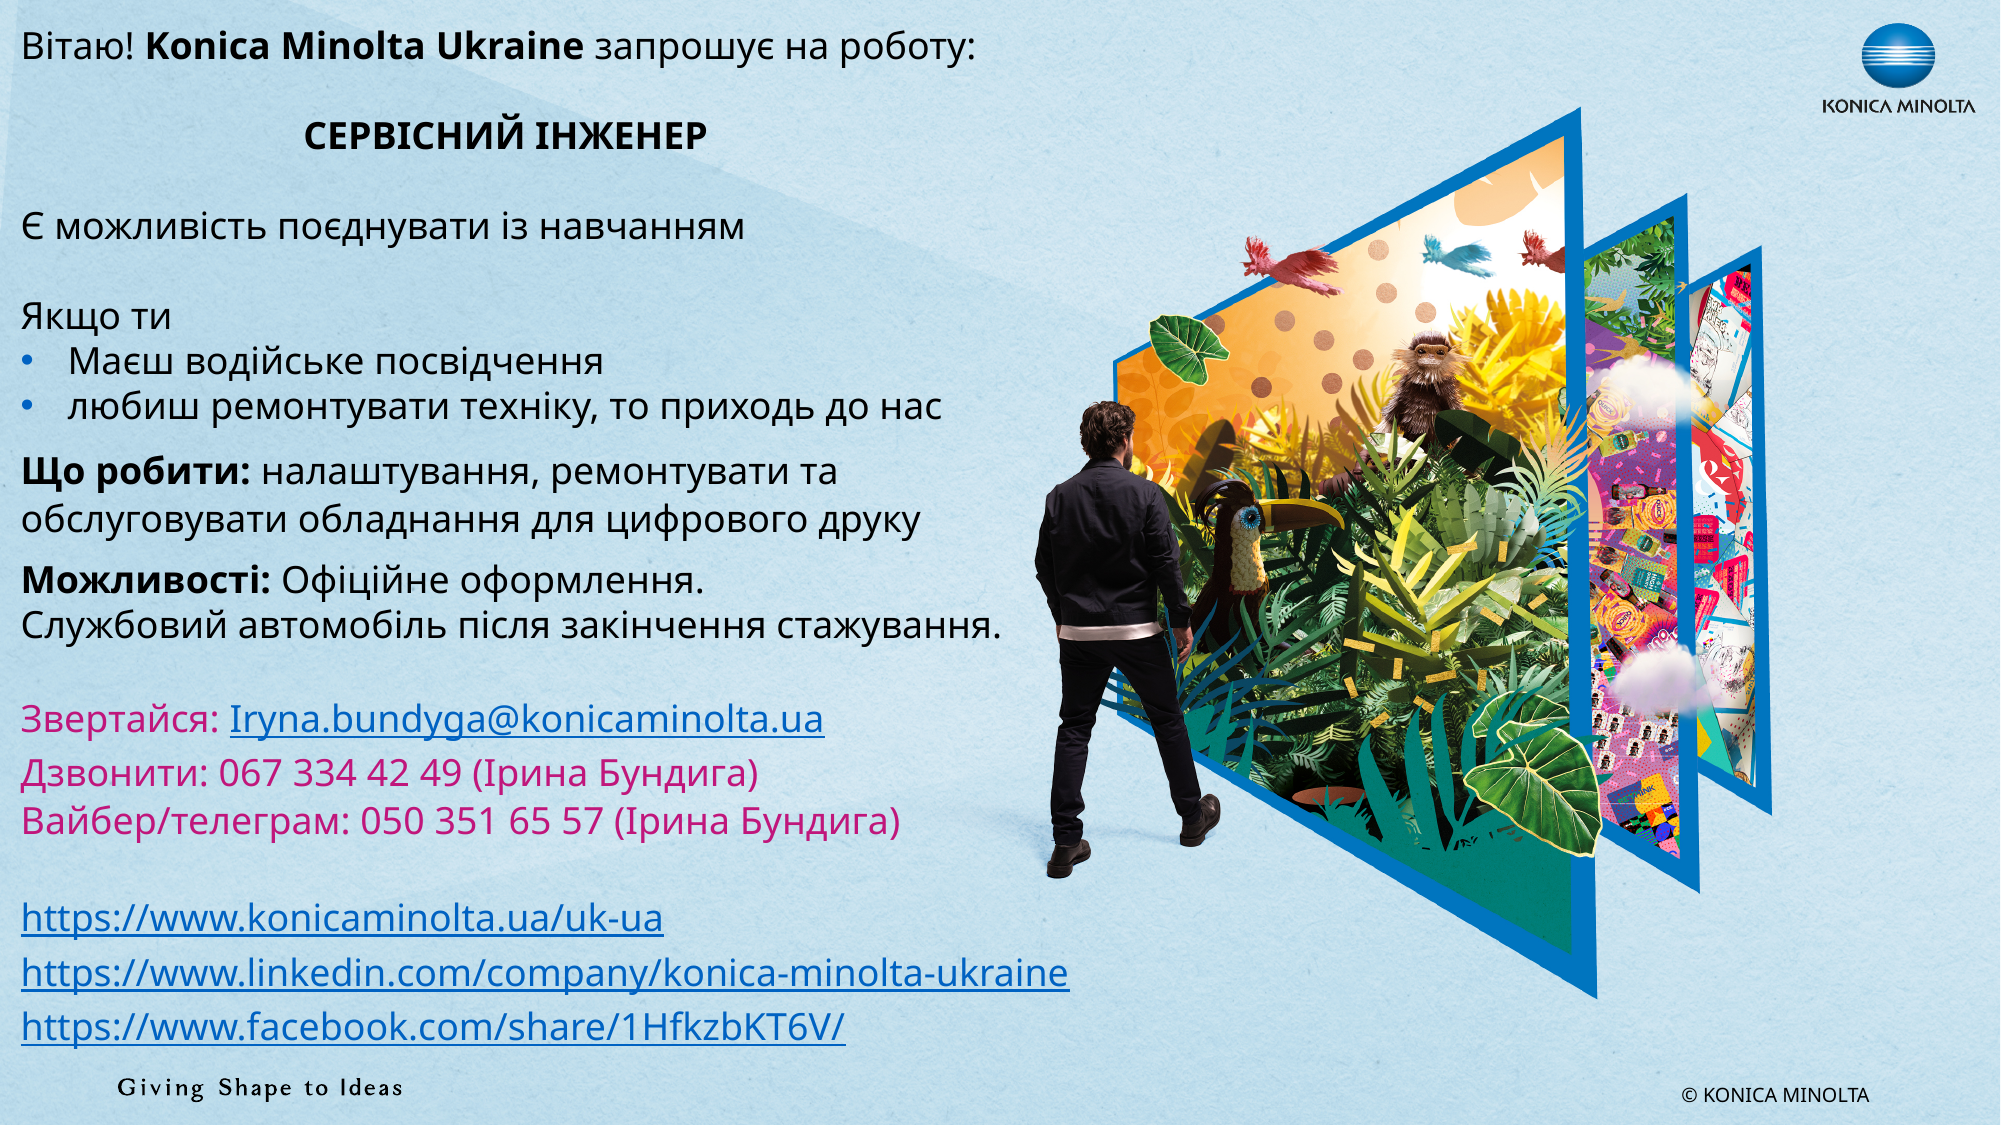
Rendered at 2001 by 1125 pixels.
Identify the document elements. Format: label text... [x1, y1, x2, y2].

subtitle Вітаю! Konica Minolta Ukraine запрошує на роботу: СЕРВІСНИЙ ІНЖЕНЕР Є можливість поєднувати із навчанням Якщо ти Маєш водійське посвідчення любиш ремонтувати техніку, то приходь до нас Що робити: налаштування, ремонтувати та обслуговувати обладнання для цифрового друку Можливості: Офіційне оформлення. Службовий автомобіль після закінчення стажування. Звертайся: Iryna.bundyga@konicaminolta.ua Дзвонити: 067 334 42 49 (Ірина Бундига) Вайбер/телеграм: 050 351 65 57 (Ірина Бундига) https://www.konicaminolta.ua/uk-ua https://www.linkedin.com/company/konica-minolta-ukraine https://www.facebook.com/share/1HfkzbKT6V/ [20, 21, 1114, 1086]
picture [0, 0, 2001, 1125]
